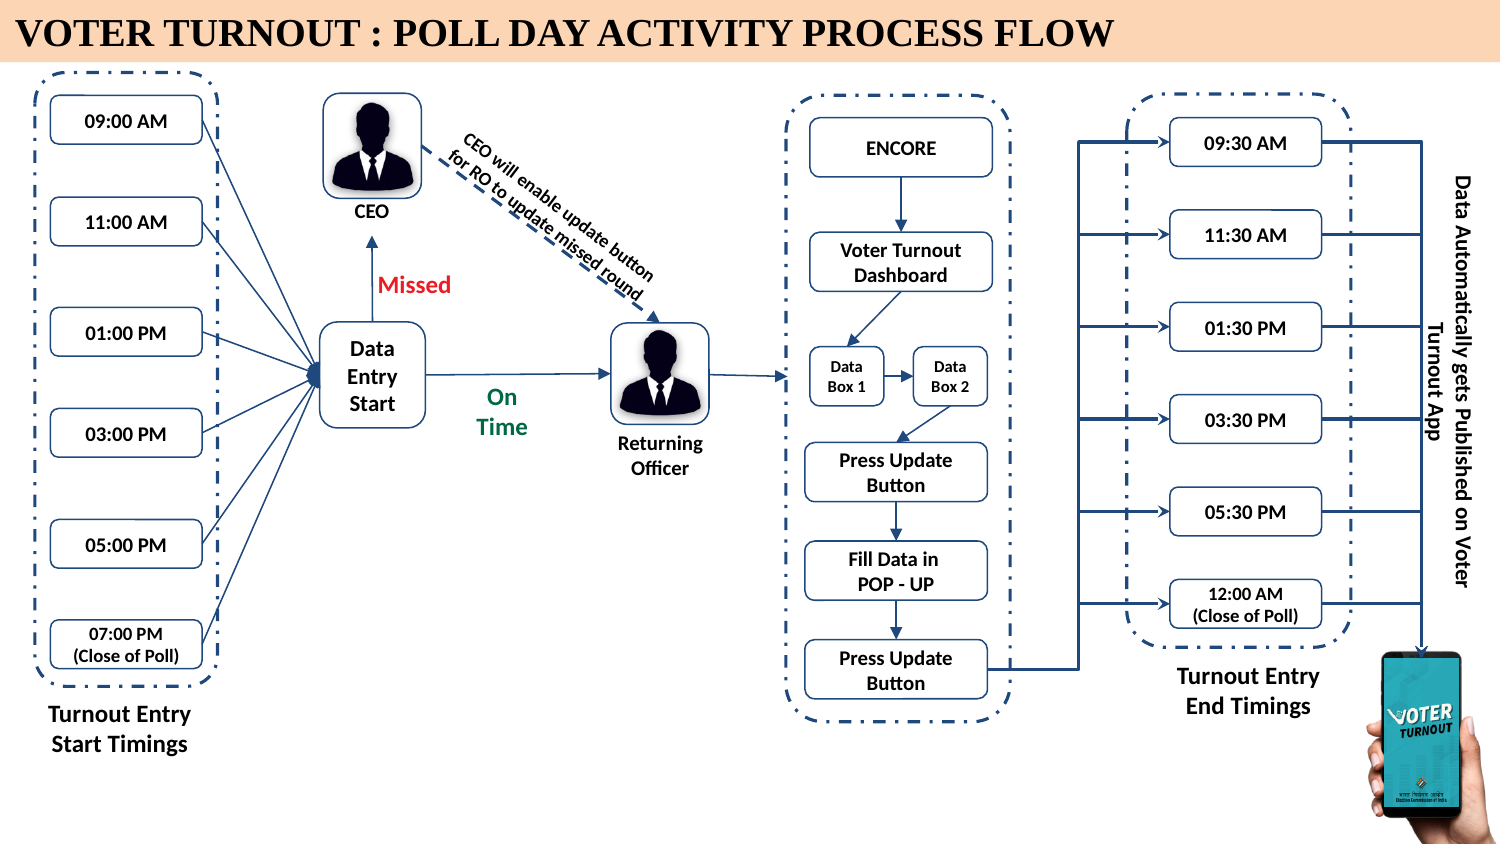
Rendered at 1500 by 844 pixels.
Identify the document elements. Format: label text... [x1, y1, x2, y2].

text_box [18, 72, 1500, 844]
text_box VOTER TURNOUT : POLL DAY ACTIVITY PROCESS FLOW [0, 0, 1500, 63]
